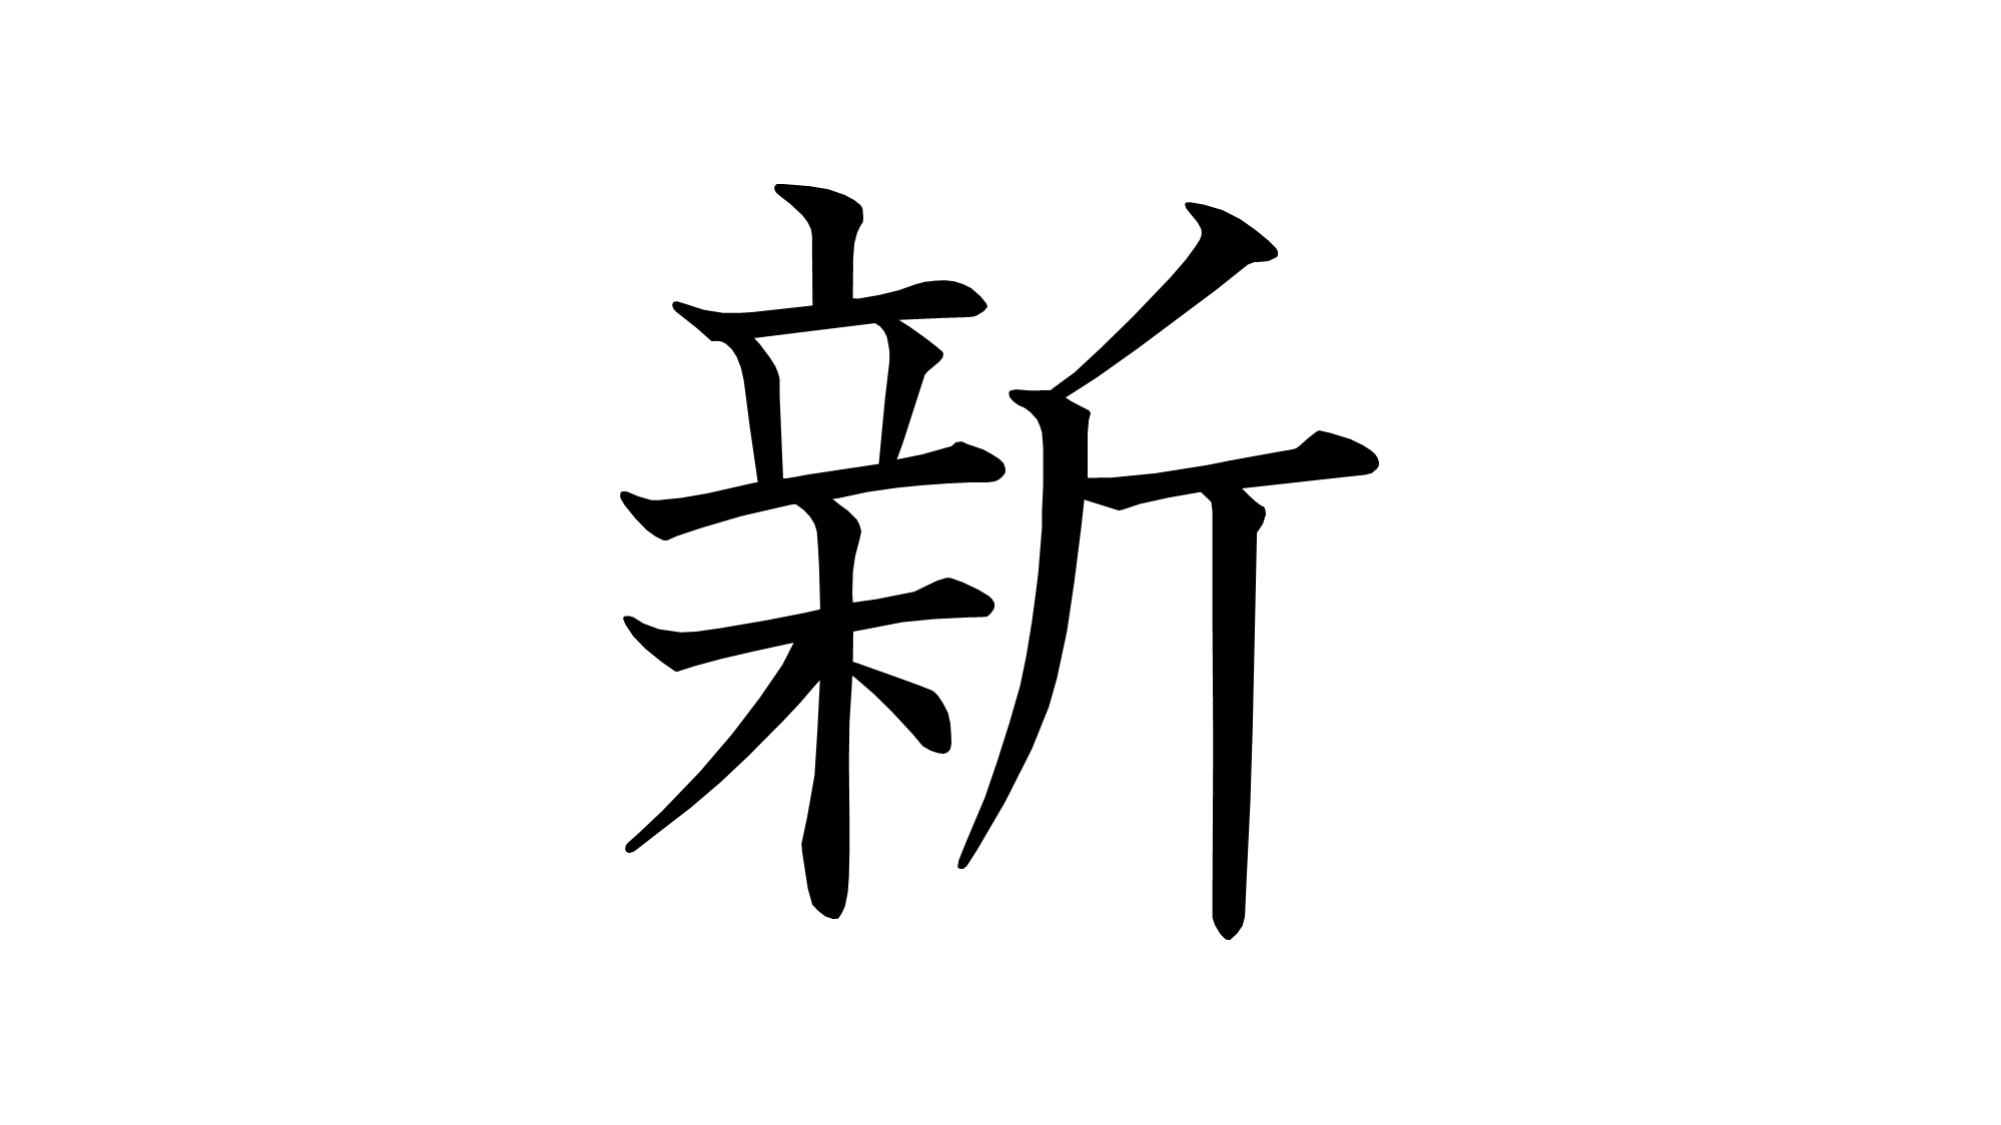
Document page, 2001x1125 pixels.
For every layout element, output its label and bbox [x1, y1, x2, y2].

picture [620, 184, 1380, 940]
